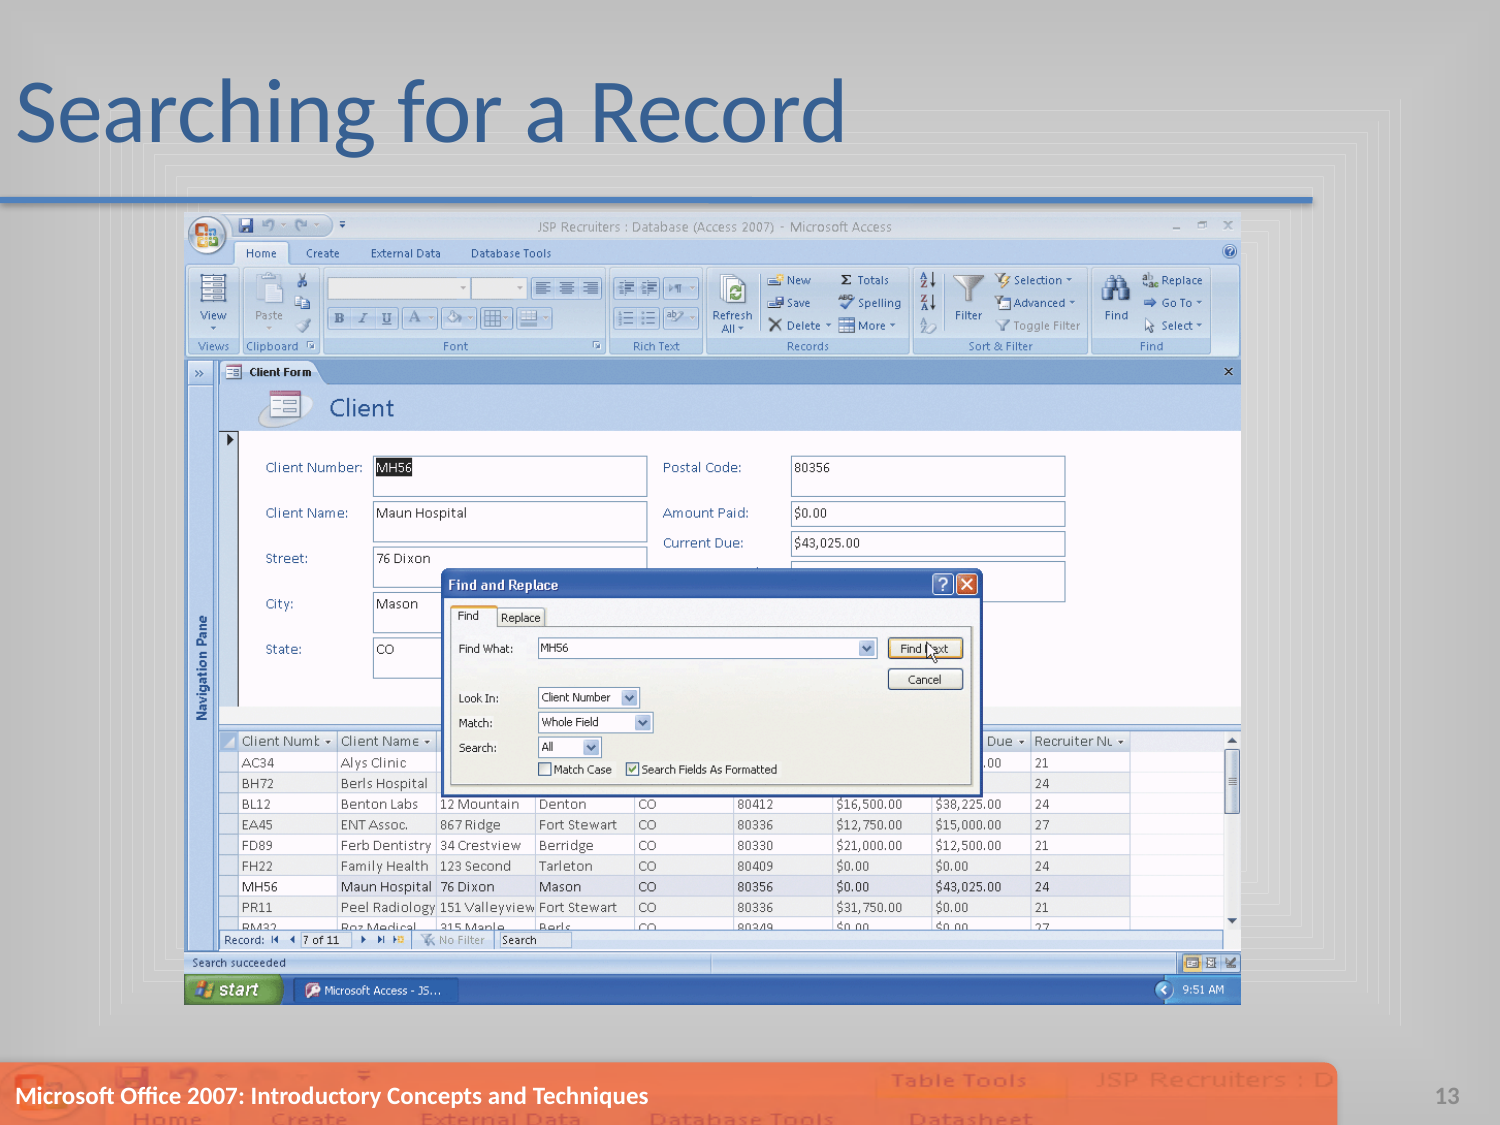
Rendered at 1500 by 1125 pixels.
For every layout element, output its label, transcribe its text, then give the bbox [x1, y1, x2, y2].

picture [0, 1062, 1338, 1125]
title Searching for a Record [0, 12, 1425, 200]
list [183, 212, 1241, 1006]
slide_number 13 [1400, 1065, 1475, 1125]
footer Microsoft Office 2007: Introductory Concepts and Techniques [0, 1065, 1300, 1125]
